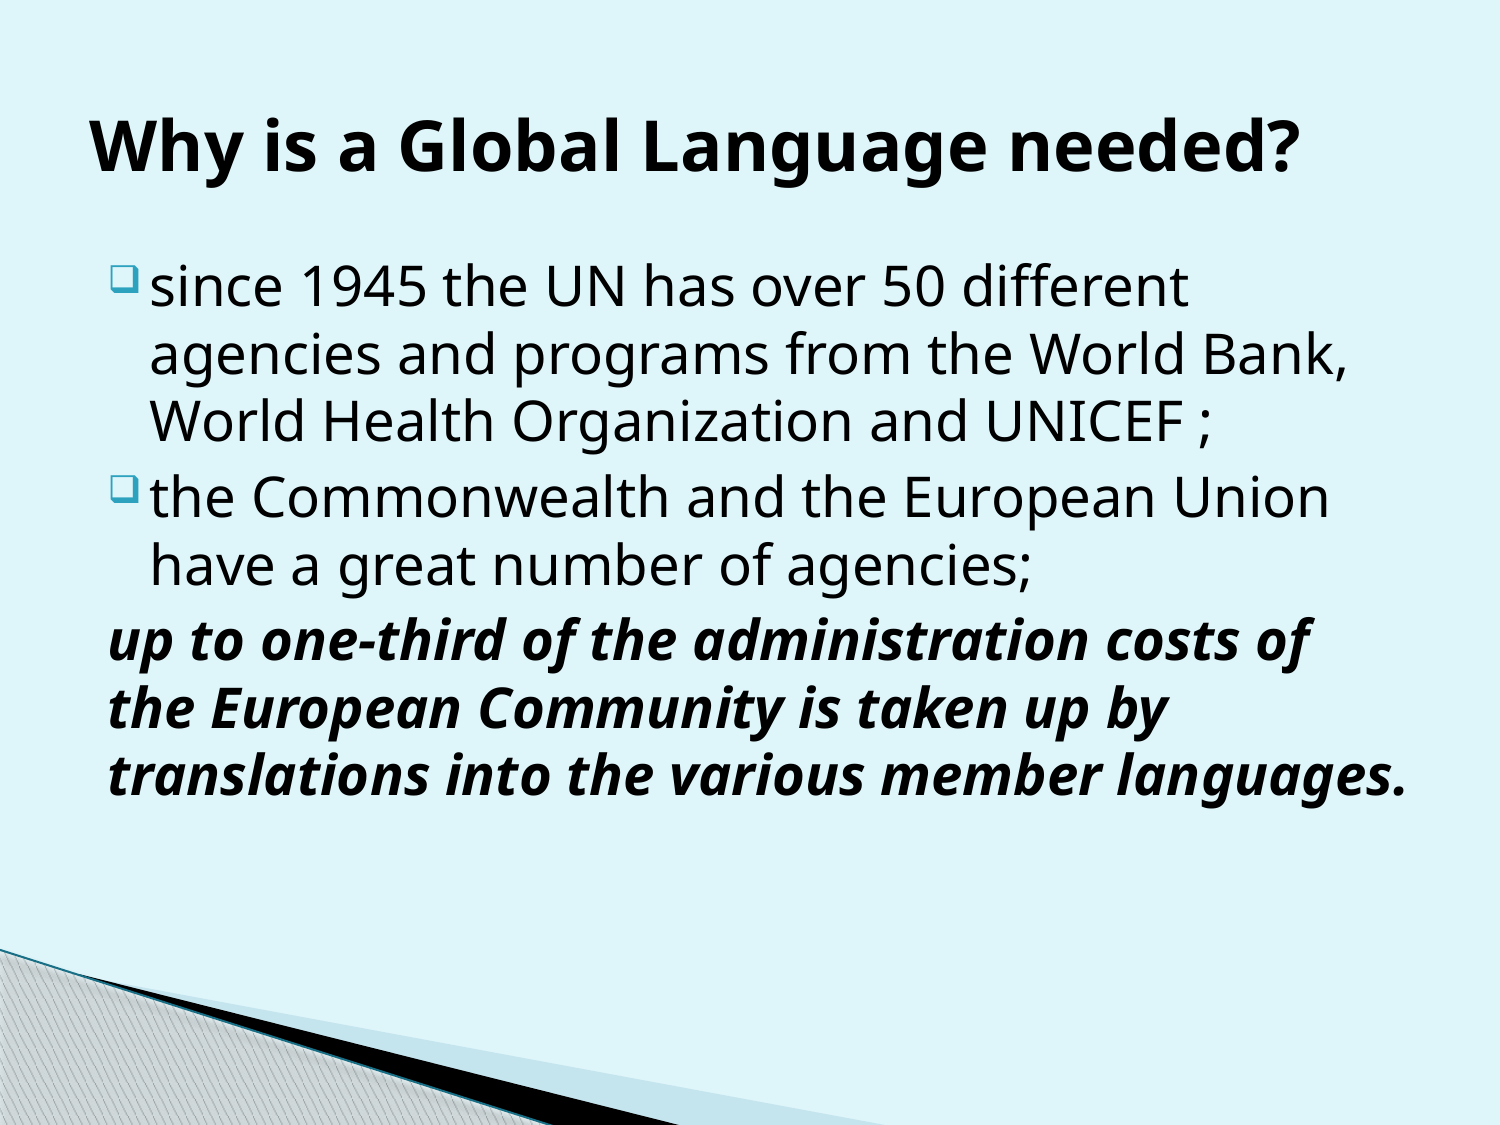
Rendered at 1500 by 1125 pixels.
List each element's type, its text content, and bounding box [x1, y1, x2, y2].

title Why is a Global Language needed? [75, 45, 1425, 233]
list since 1945 the UN has over 50 different agencies and programs from the World Bank, World Health Organization and UNICEF ; the Commonwealth and the European Union have a great number of agencies; up to one-third of the administration costs of the European Community is taken up by translations into the various member languages. [75, 243, 1425, 986]
